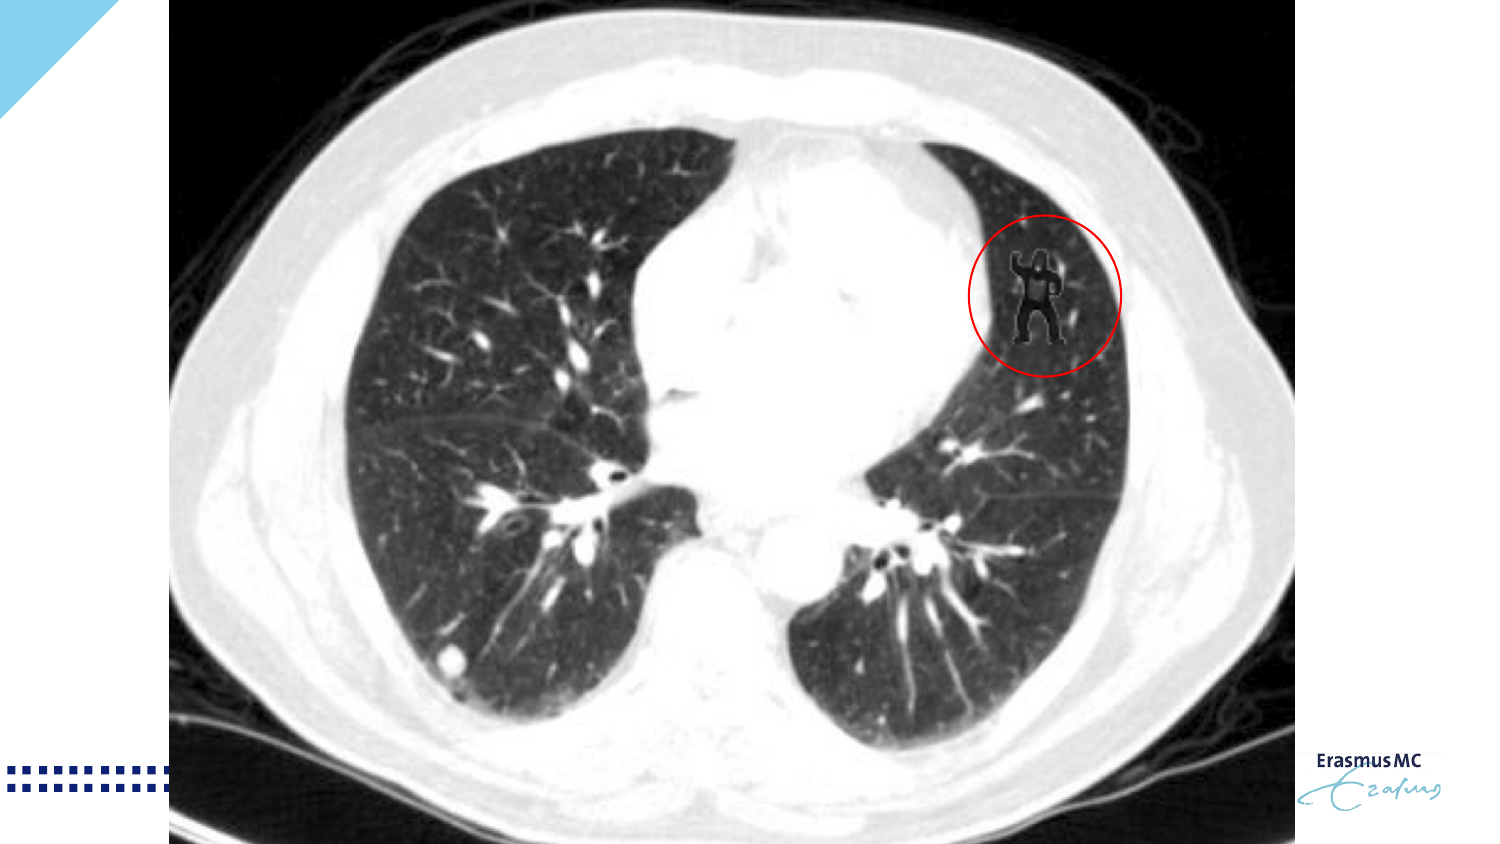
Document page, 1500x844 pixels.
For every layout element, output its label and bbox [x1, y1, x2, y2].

picture [1297, 753, 1441, 811]
picture [169, 0, 1295, 844]
